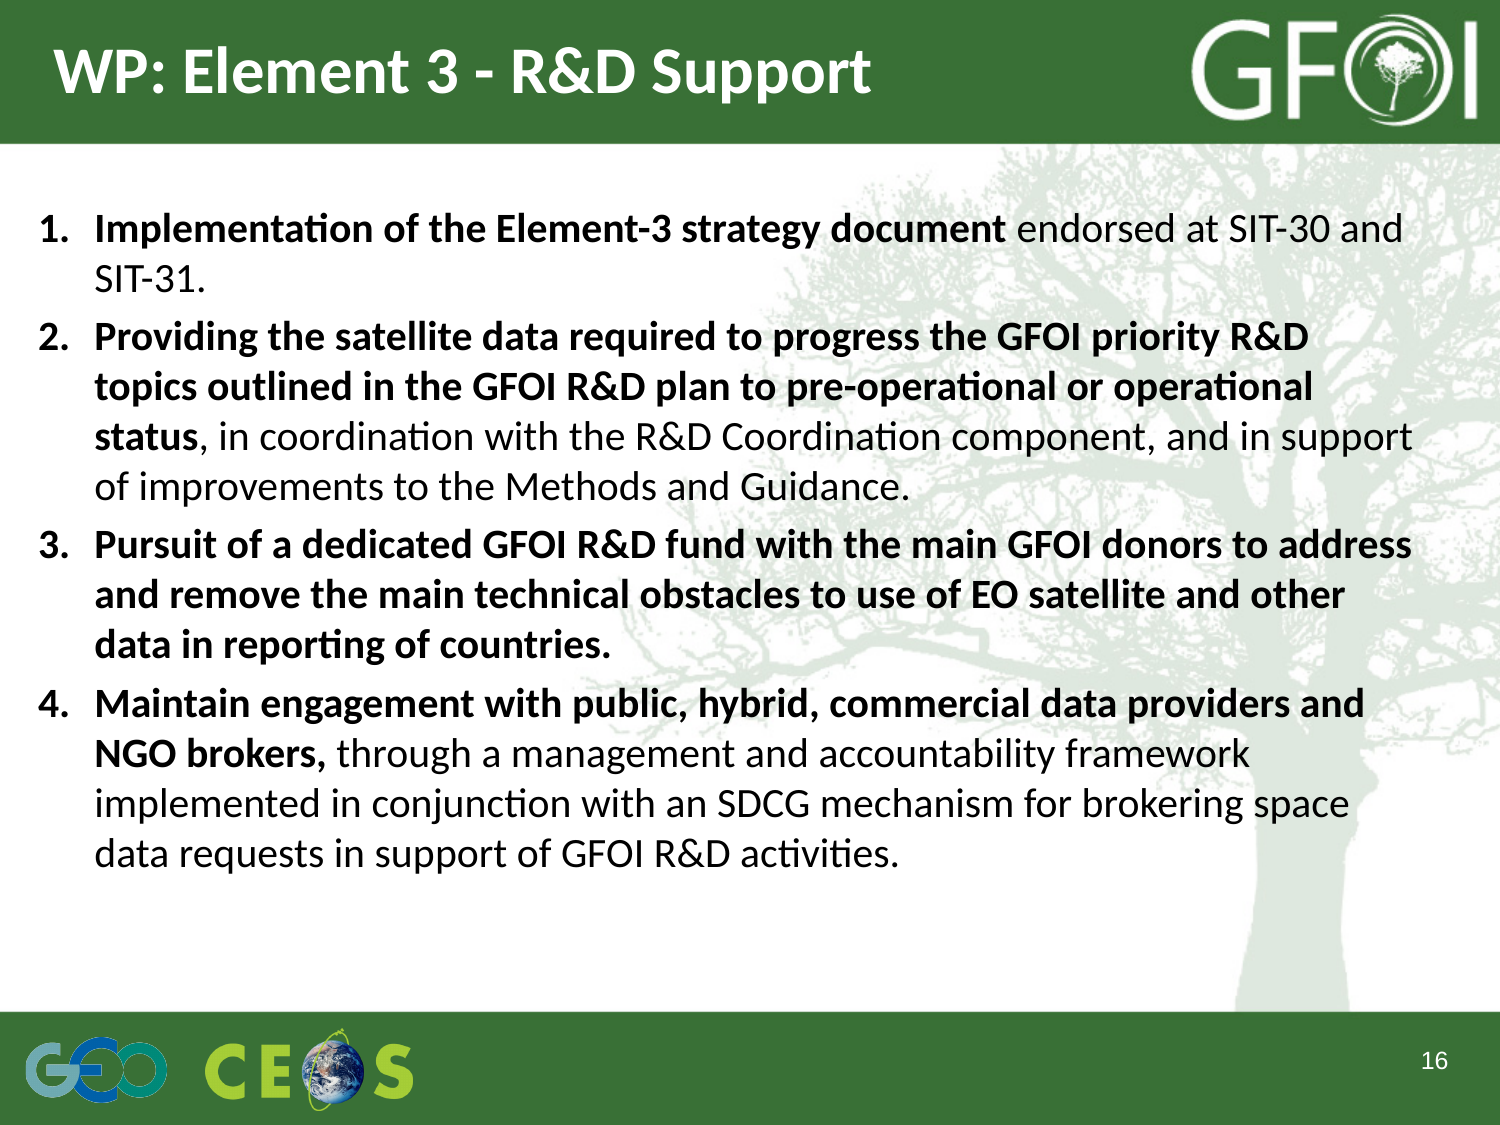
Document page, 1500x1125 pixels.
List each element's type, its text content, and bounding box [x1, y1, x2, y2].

list Implementation of the Element-3 strategy document endorsed at SIT-30 and SIT-31. Providing the satellite data required to progress the GFOI priority R&D topics outlined in the GFOI R&D plan to pre-operational or operational status, in coordination with the R&D Coordination component, and in support of improvements to the Methods and Guidance. Pursuit of a dedicated GFOI R&D fund with the main GFOI donors to address and remove the main technical obstacles to use of EO satellite and other data in reporting of countries. Maintain engagement with public, hybrid, commercial data providers and NGO brokers, through a management and accountability framework implemented in conjunction with an SDCG mechanism for brokering space data requests in support of GFOI R&D activities. [23, 192, 1437, 936]
picture [0, 0, 1500, 1125]
slide_number 16 [1392, 1037, 1477, 1098]
title WP: Element 3 - R&D Support [23, 19, 1145, 175]
